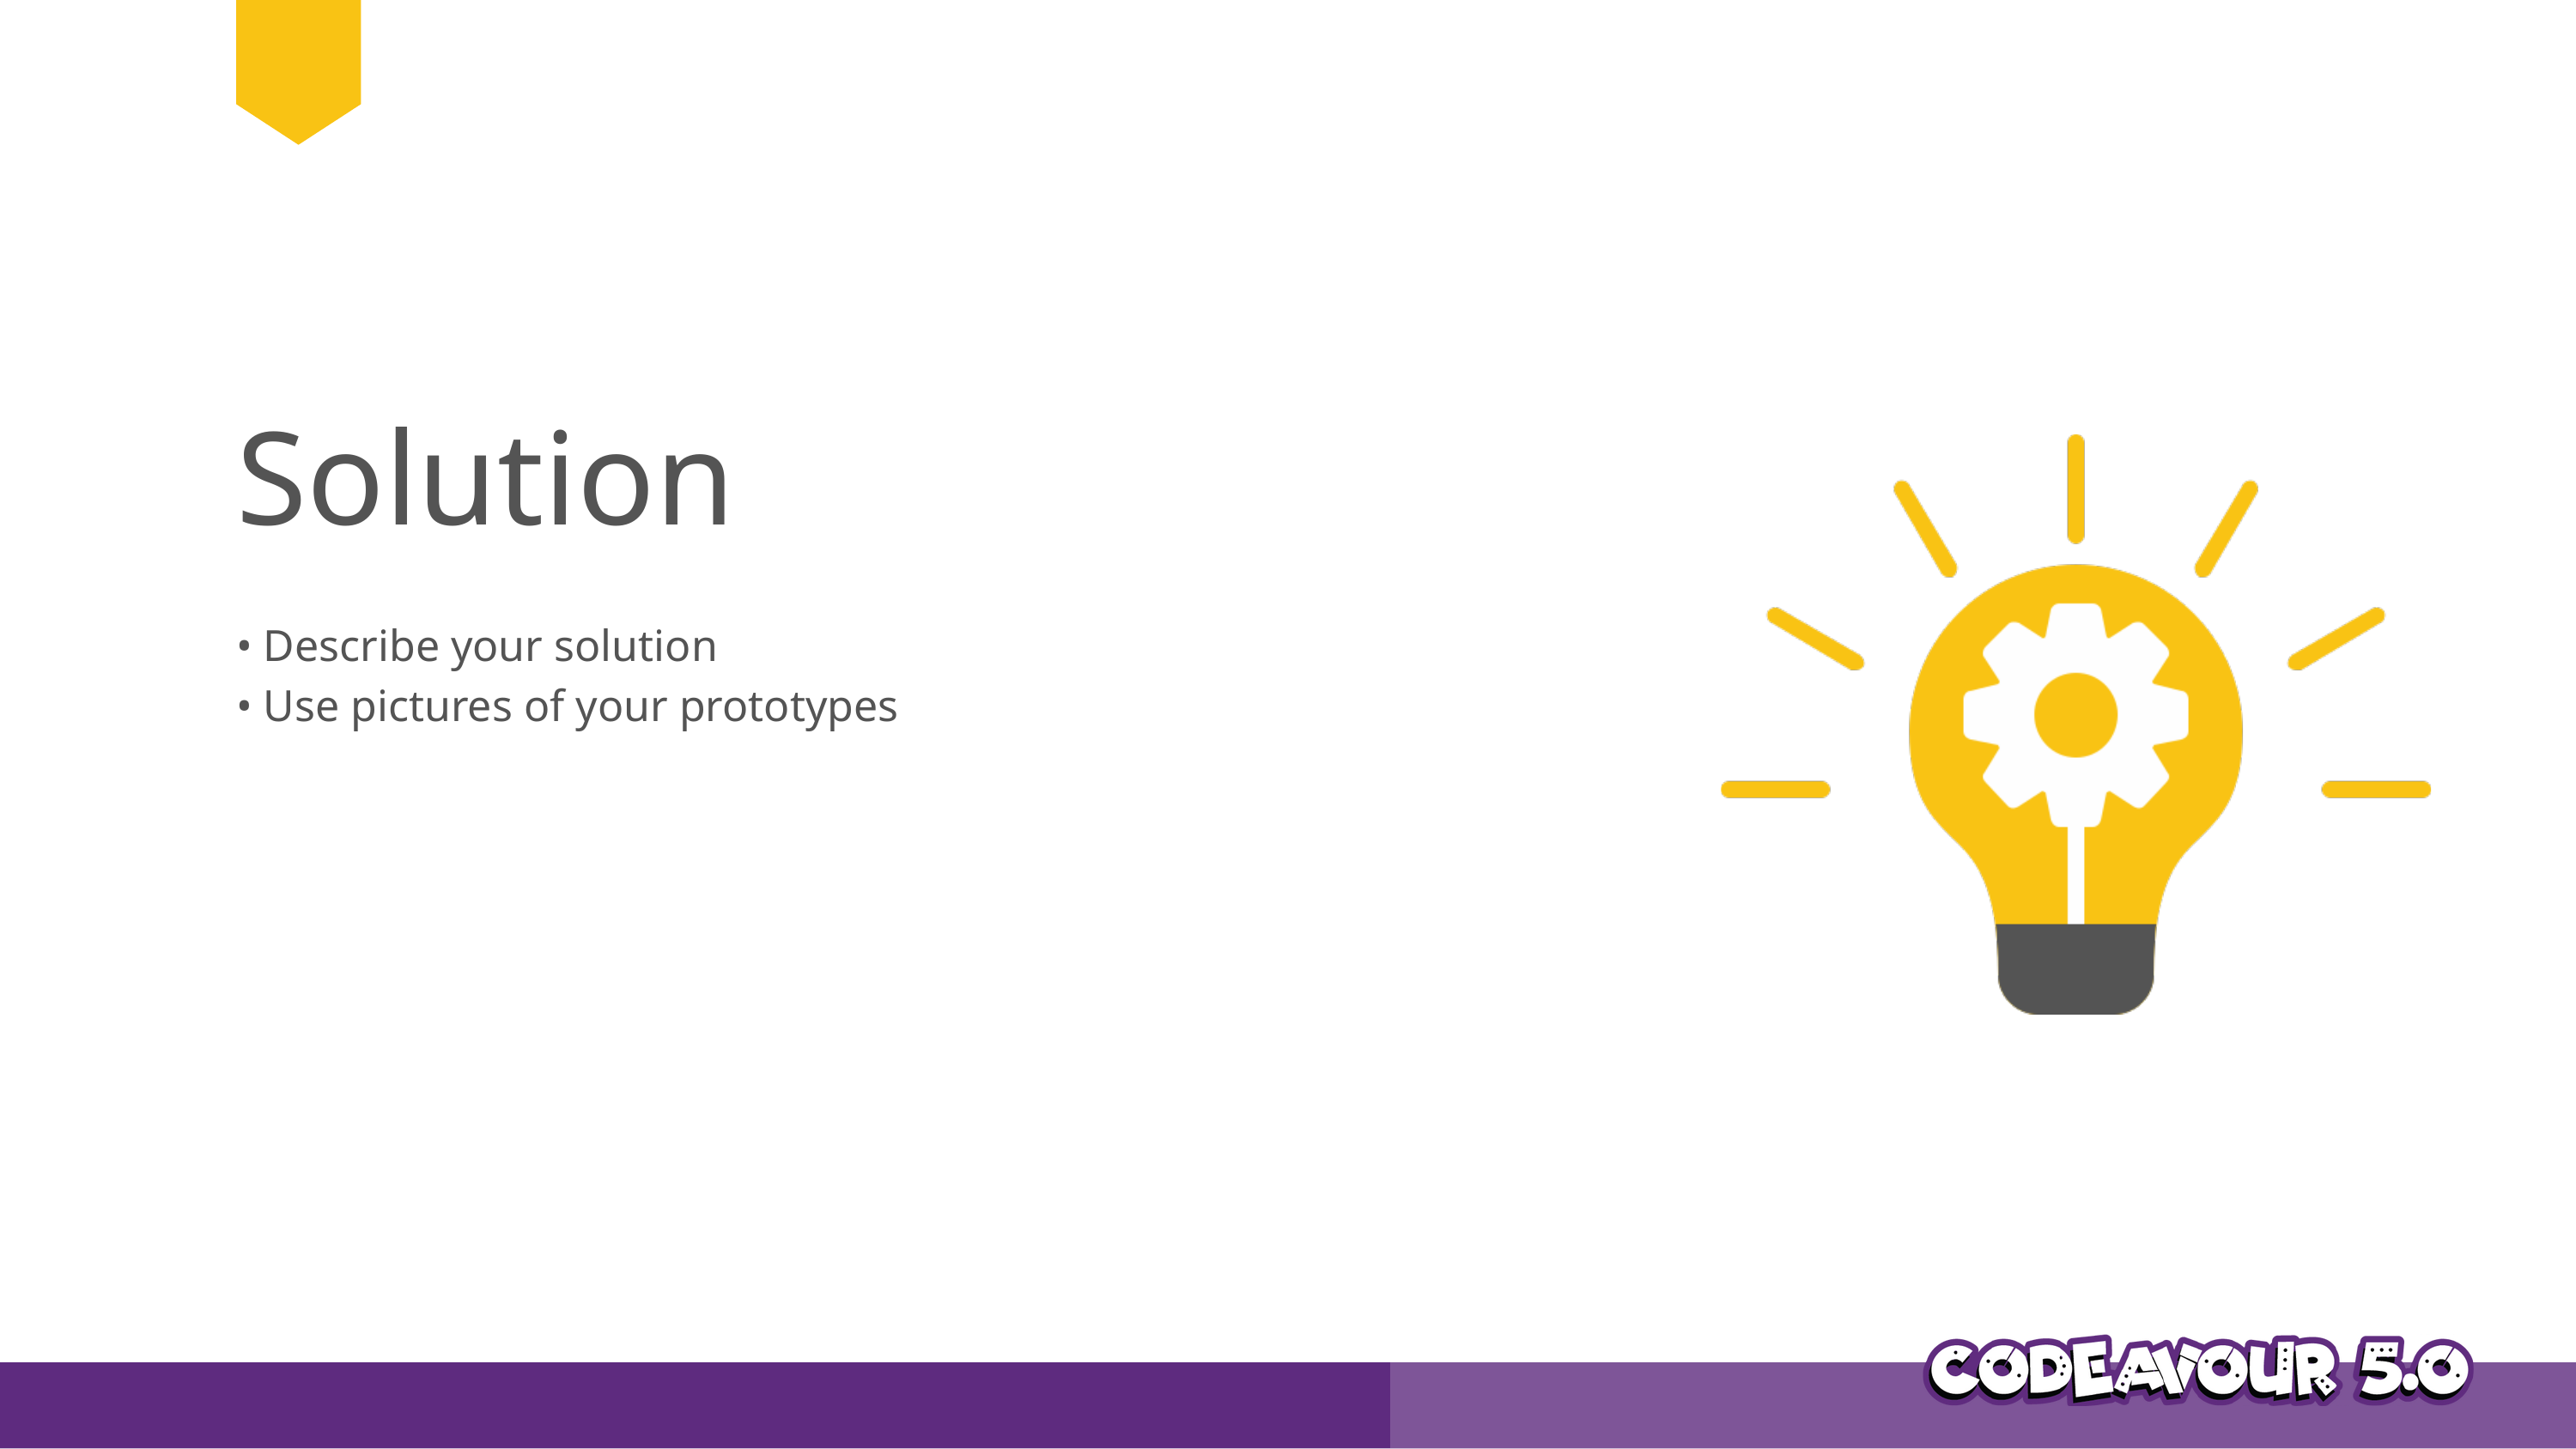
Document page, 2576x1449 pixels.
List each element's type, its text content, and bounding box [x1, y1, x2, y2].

text_box Solution [236, 370, 782, 551]
text_box • Describe your solution • Use pictures of your prototypes [236, 609, 951, 730]
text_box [1391, 1361, 2576, 1449]
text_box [0, 1361, 1391, 1449]
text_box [235, 0, 361, 145]
text_box [1721, 434, 2432, 1015]
text_box [1923, 1334, 2474, 1361]
